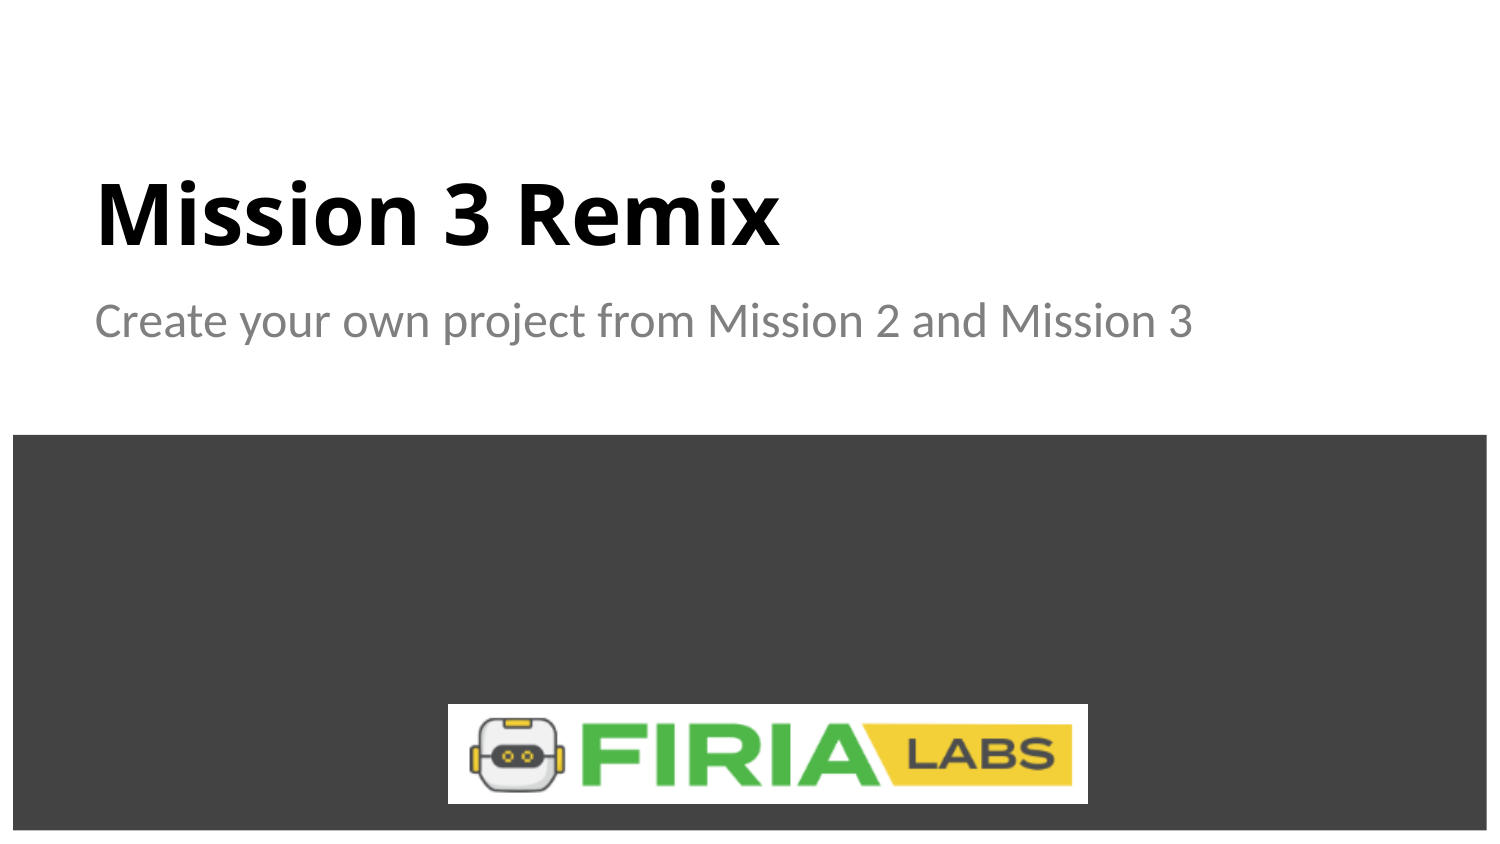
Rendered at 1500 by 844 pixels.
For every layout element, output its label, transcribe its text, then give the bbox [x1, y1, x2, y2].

picture [448, 704, 1088, 804]
subtitle Create your own project from Mission 2 and Mission 3 [79, 285, 1423, 427]
title Mission 3 Remix [79, 43, 1423, 285]
